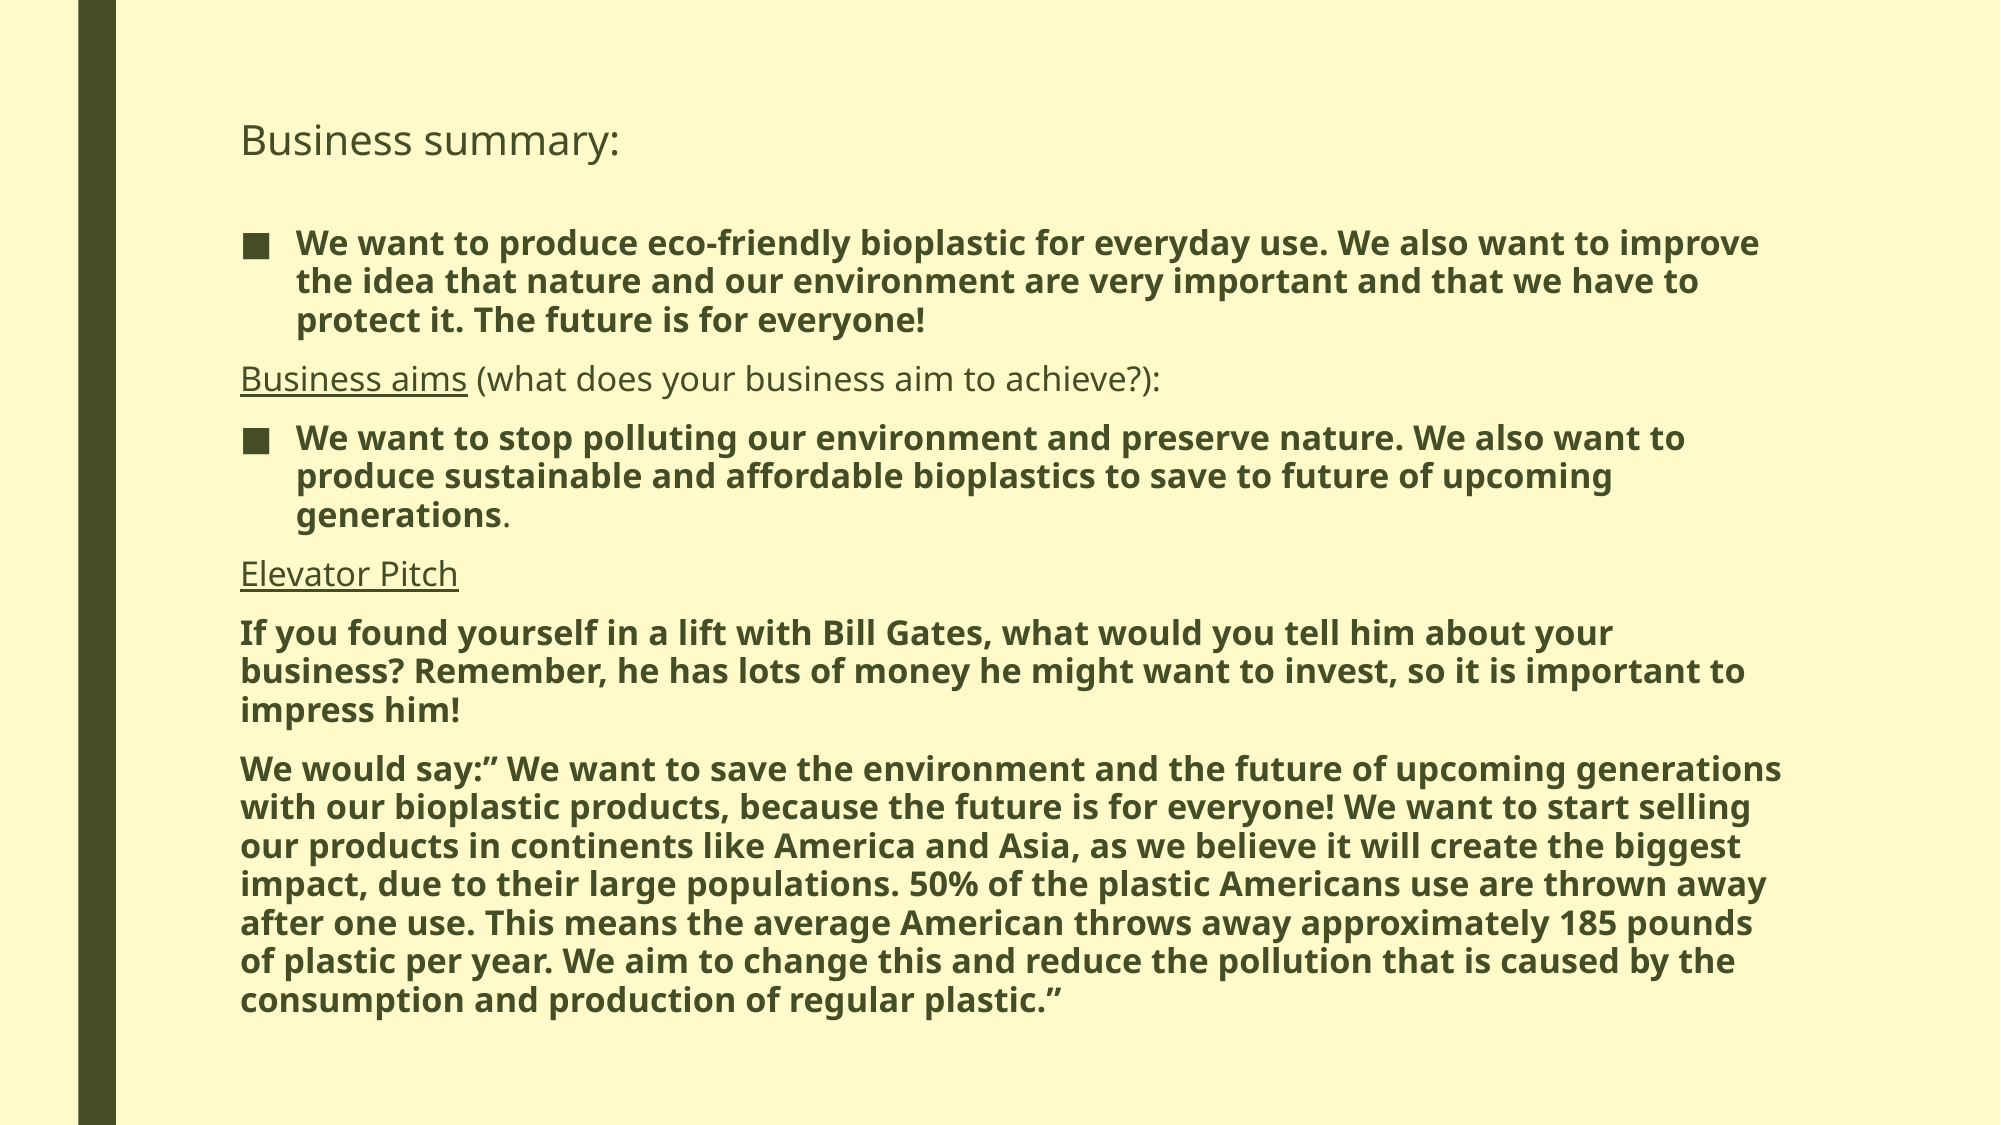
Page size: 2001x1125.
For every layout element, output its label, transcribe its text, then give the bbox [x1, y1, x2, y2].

title Business summary: [225, 112, 1800, 217]
list We want to produce eco-friendly bioplastic for everyday use. We also want to improve the idea that nature and our environment are very important and that we have to protect it. The future is for everyone! Business aims (what does your business aim to achieve?): We want to stop polluting our environment and preserve nature. We also want to produce sustainable and affordable bioplastics to save to future of upcoming generations. Elevator Pitch If you found yourself in a lift with Bill Gates, what would you tell him about your business? Remember, he has lots of money he might want to invest, so it is important to impress him! We would say:” We want to save the environment and the future of upcoming generations with our bioplastic products, because the future is for everyone! We want to start selling our products in continents like America and Asia, as we believe it will create the biggest impact, due to their large populations. 50% of the plastic Americans use are thrown away after one use. This means the average American throws away approximately 185 pounds of plastic per year. We aim to change this and reduce the pollution that is caused by the consumption and production of regular plastic.” [225, 217, 1800, 1032]
